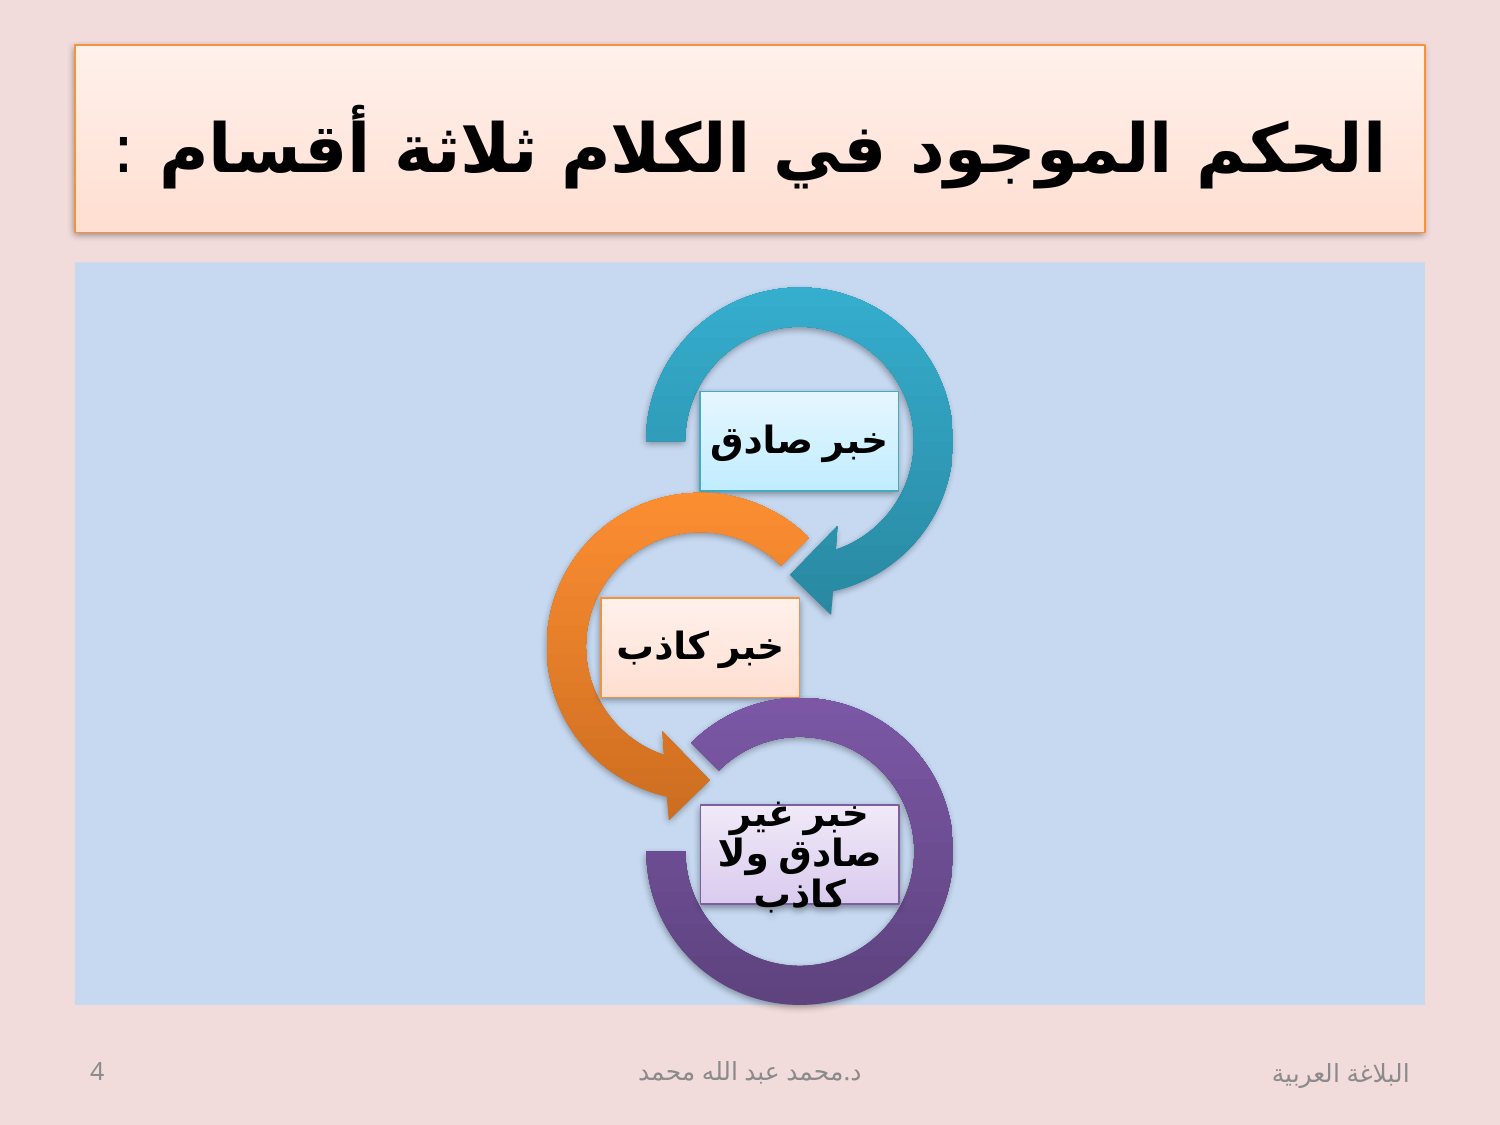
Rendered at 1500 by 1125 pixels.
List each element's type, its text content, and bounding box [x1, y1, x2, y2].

slide_number البلاغة العربية [1074, 1042, 1425, 1103]
slide_number 4 [75, 1042, 425, 1103]
footer د.محمد عبد الله محمد [512, 1042, 988, 1103]
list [74, 262, 1426, 1006]
title الحكم الموجود في الكلام ثلاثة أقسام : [74, 44, 1426, 233]
